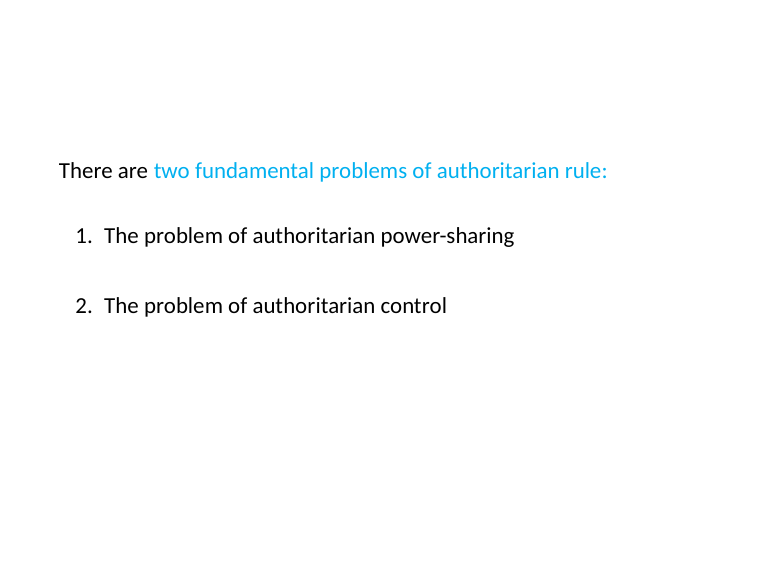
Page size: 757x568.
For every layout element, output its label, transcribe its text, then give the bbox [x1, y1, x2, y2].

text_box There are two fundamental problems of authoritarian rule: The problem of authoritarian power-sharing The problem of authoritarian control [56, 153, 614, 319]
